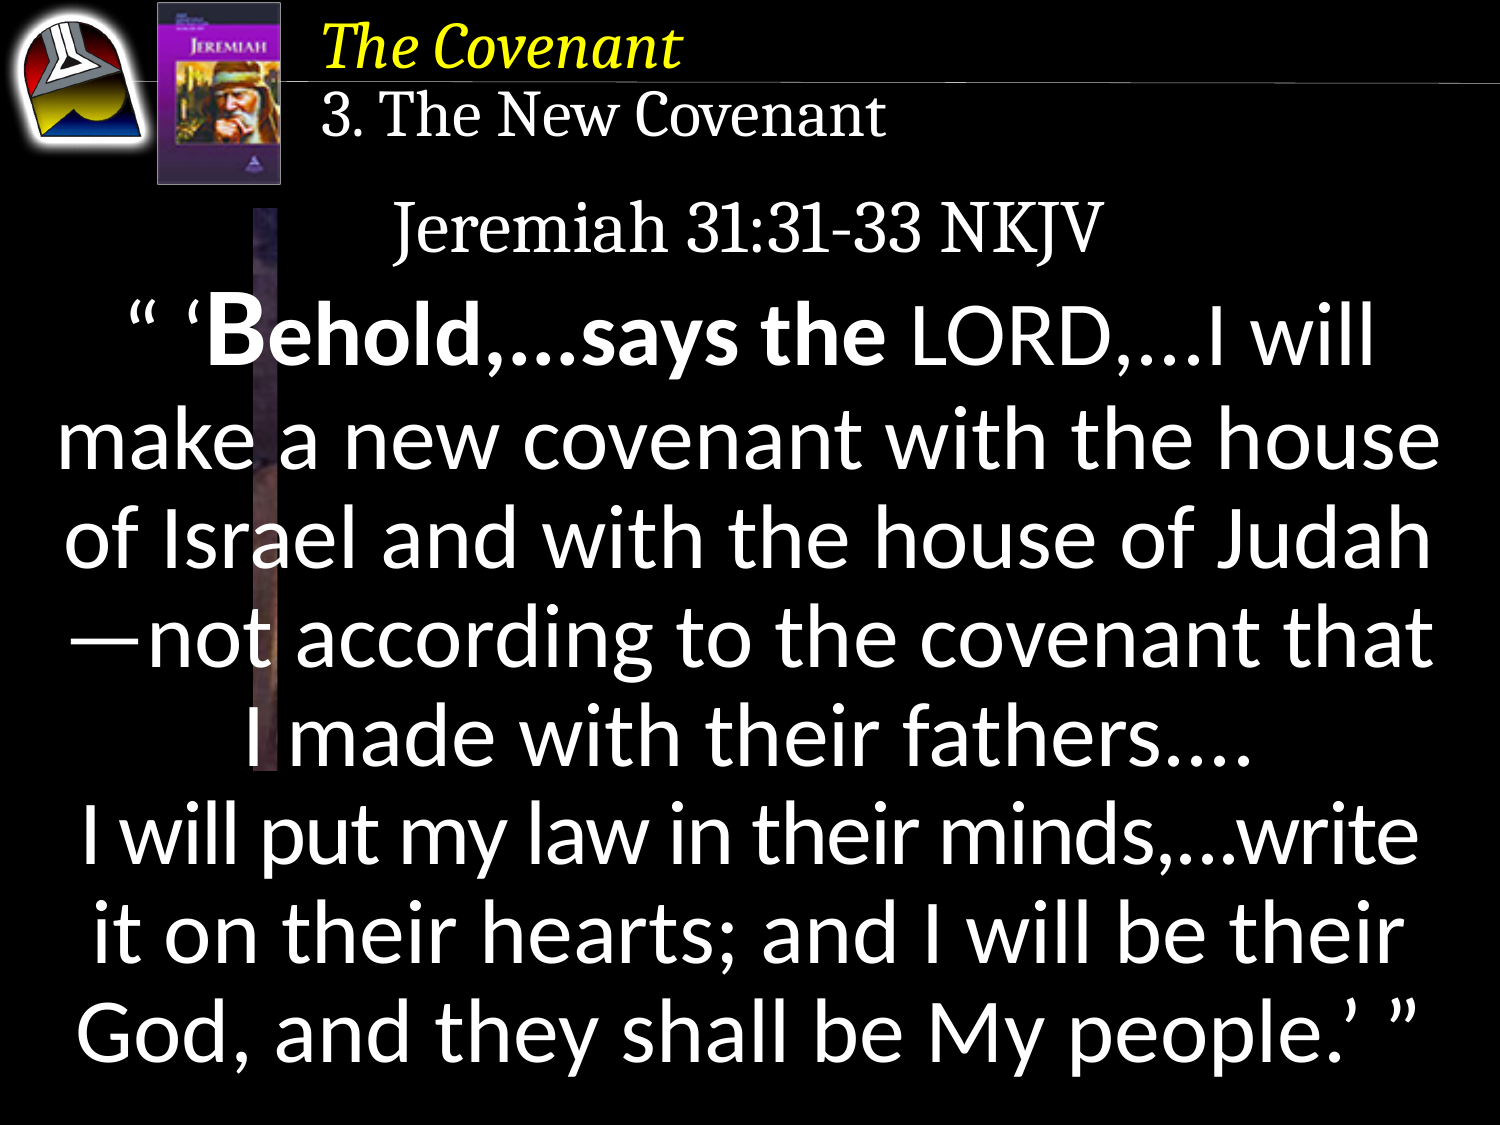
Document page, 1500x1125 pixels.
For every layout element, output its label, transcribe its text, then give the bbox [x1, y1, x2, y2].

picture [158, 3, 280, 184]
text_box The Covenant 3. The New Covenant [306, 6, 904, 158]
picture [0, 0, 163, 159]
picture [253, 207, 1239, 771]
text_box Jeremiah 31:31-33 NKJV “ ‘Behold,...says the Lord,...I will make a new covenant with the house of Israel and with the house of Judah —not according to the covenant that I made with their fathers.... I will put my law in their minds,...write it on their hearts; and I will be their God, and they shall be My people.’ ” [0, 187, 1500, 1083]
